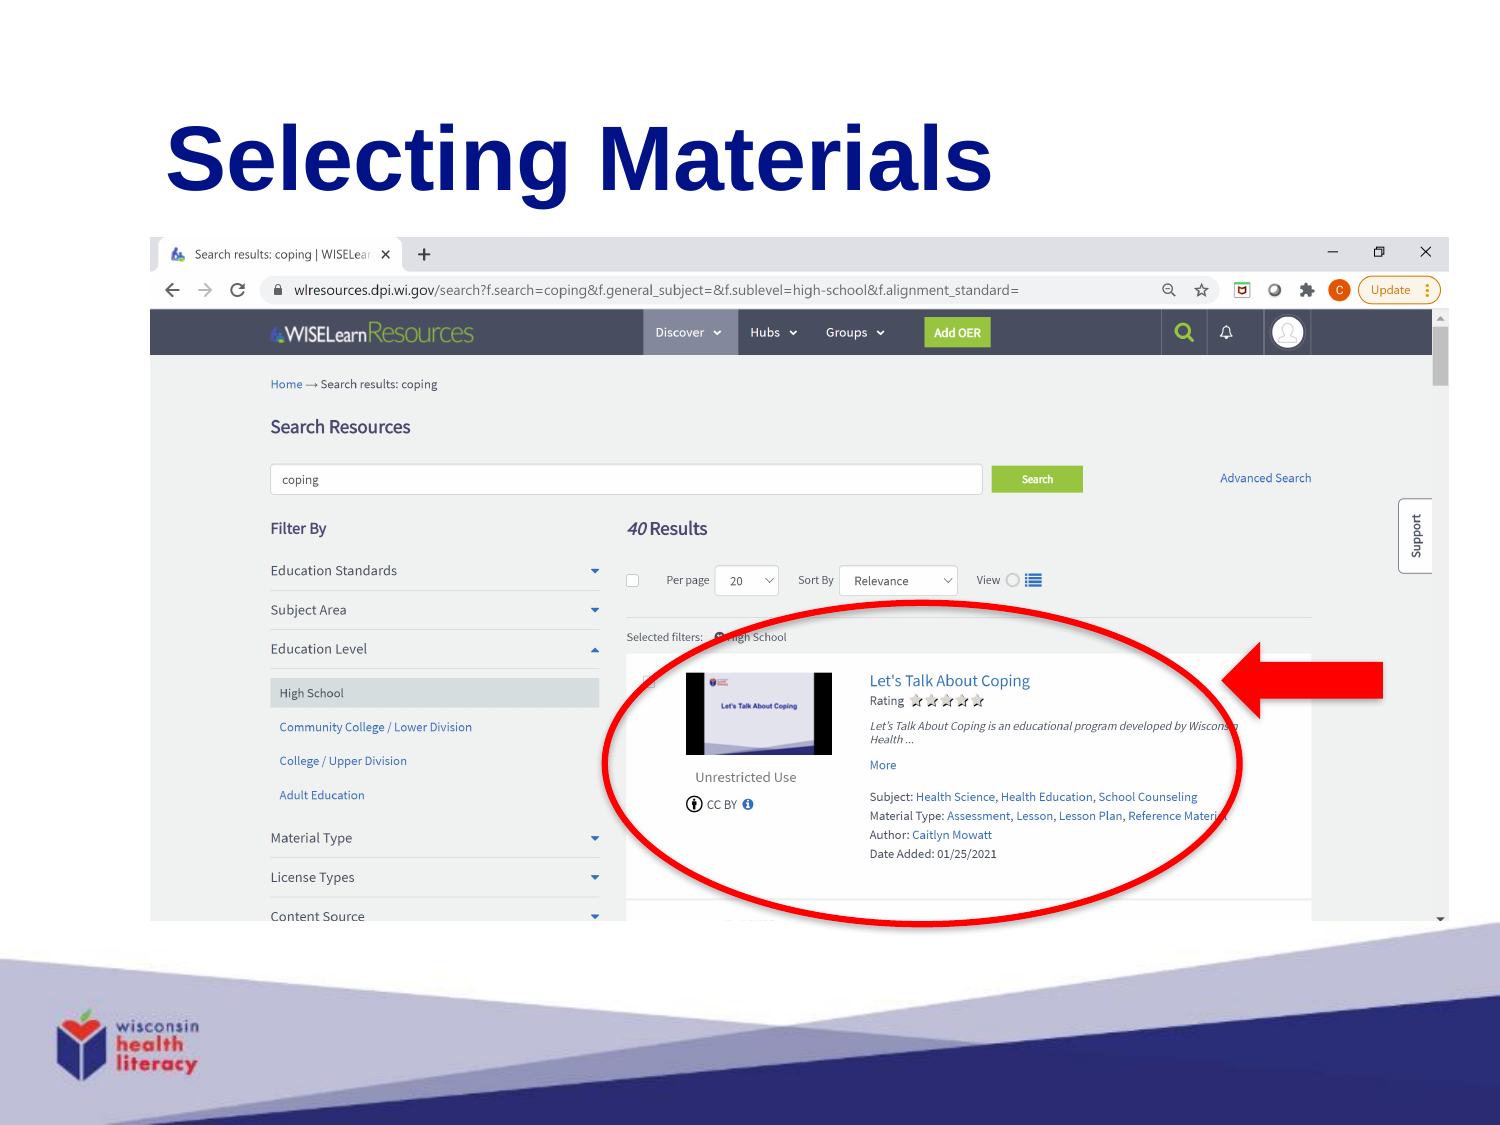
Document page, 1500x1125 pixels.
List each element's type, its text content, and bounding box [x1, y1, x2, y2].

picture [0, 0, 1500, 1125]
title Selecting Materials [150, 101, 1350, 235]
